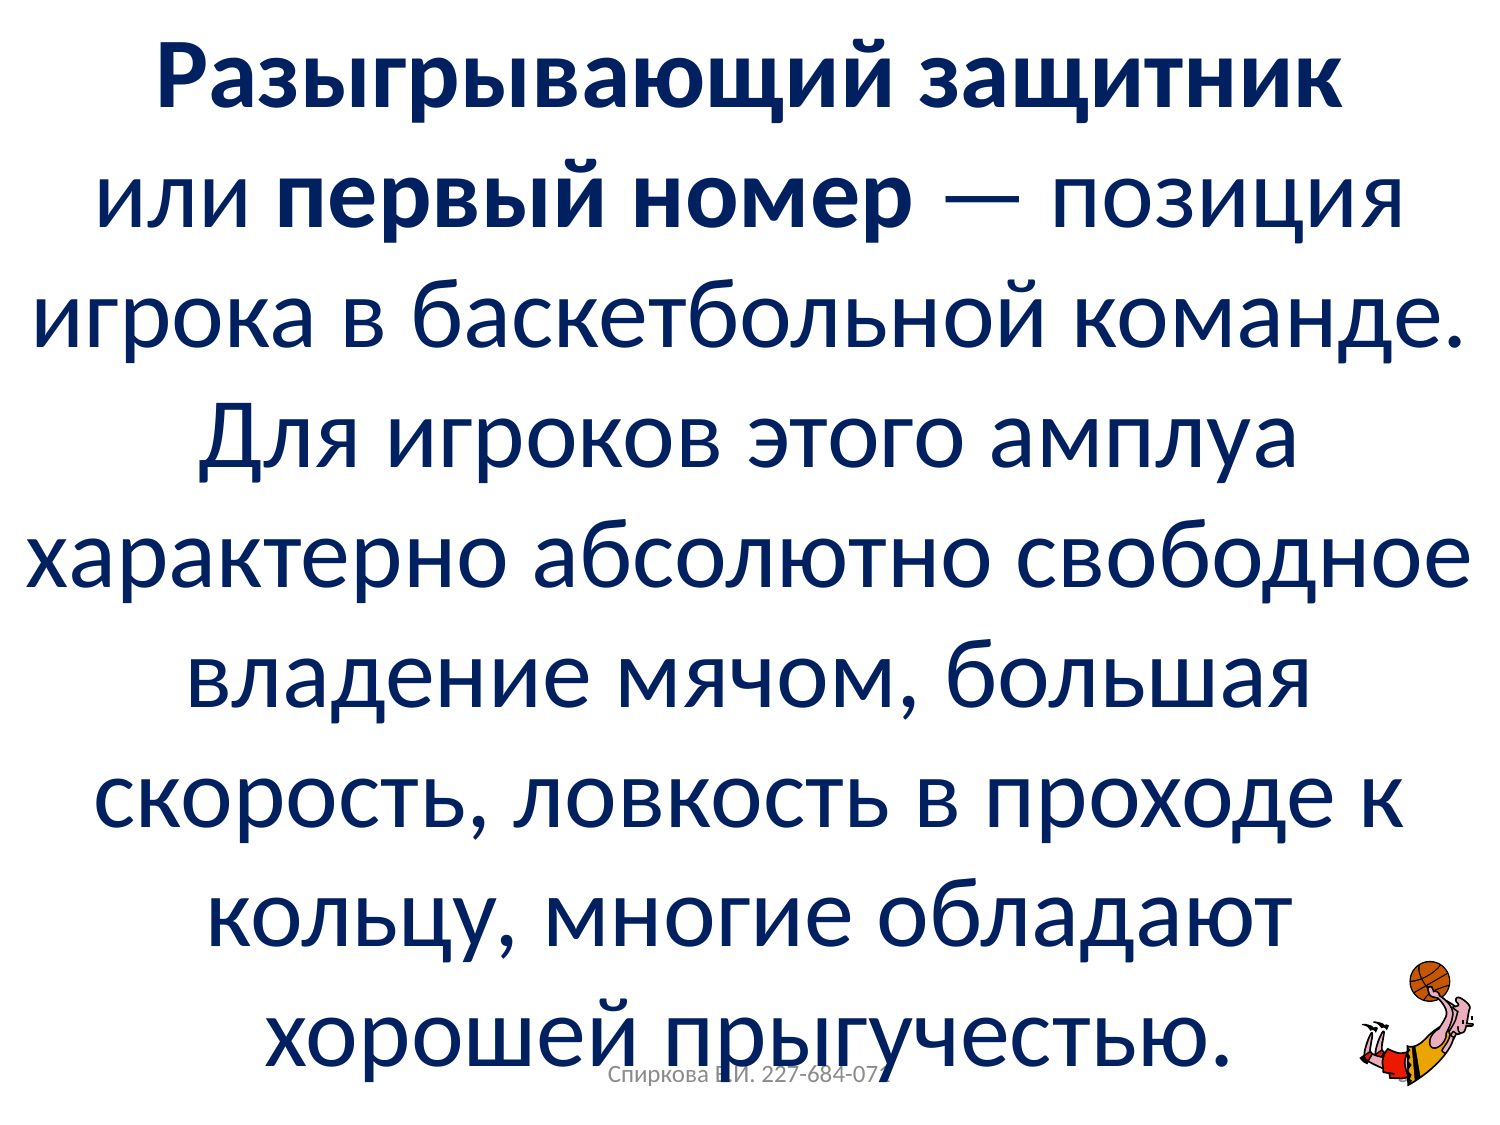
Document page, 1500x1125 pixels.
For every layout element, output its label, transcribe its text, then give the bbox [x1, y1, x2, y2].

footer Спиркова Е.И. 227-684-071 [512, 1042, 988, 1103]
slide_number 5 [1074, 1042, 1425, 1103]
picture [1359, 960, 1475, 1087]
text_box Разыгрывающий защитник или первый номер — позиция игрока в баскетбольной команде. Для игроков этого амплуа характерно абсолютно свободное владение мячом, большая скорость, ловкость в проходе к кольцу, многие обладают хорошей прыгучестью. [0, 0, 1500, 1095]
